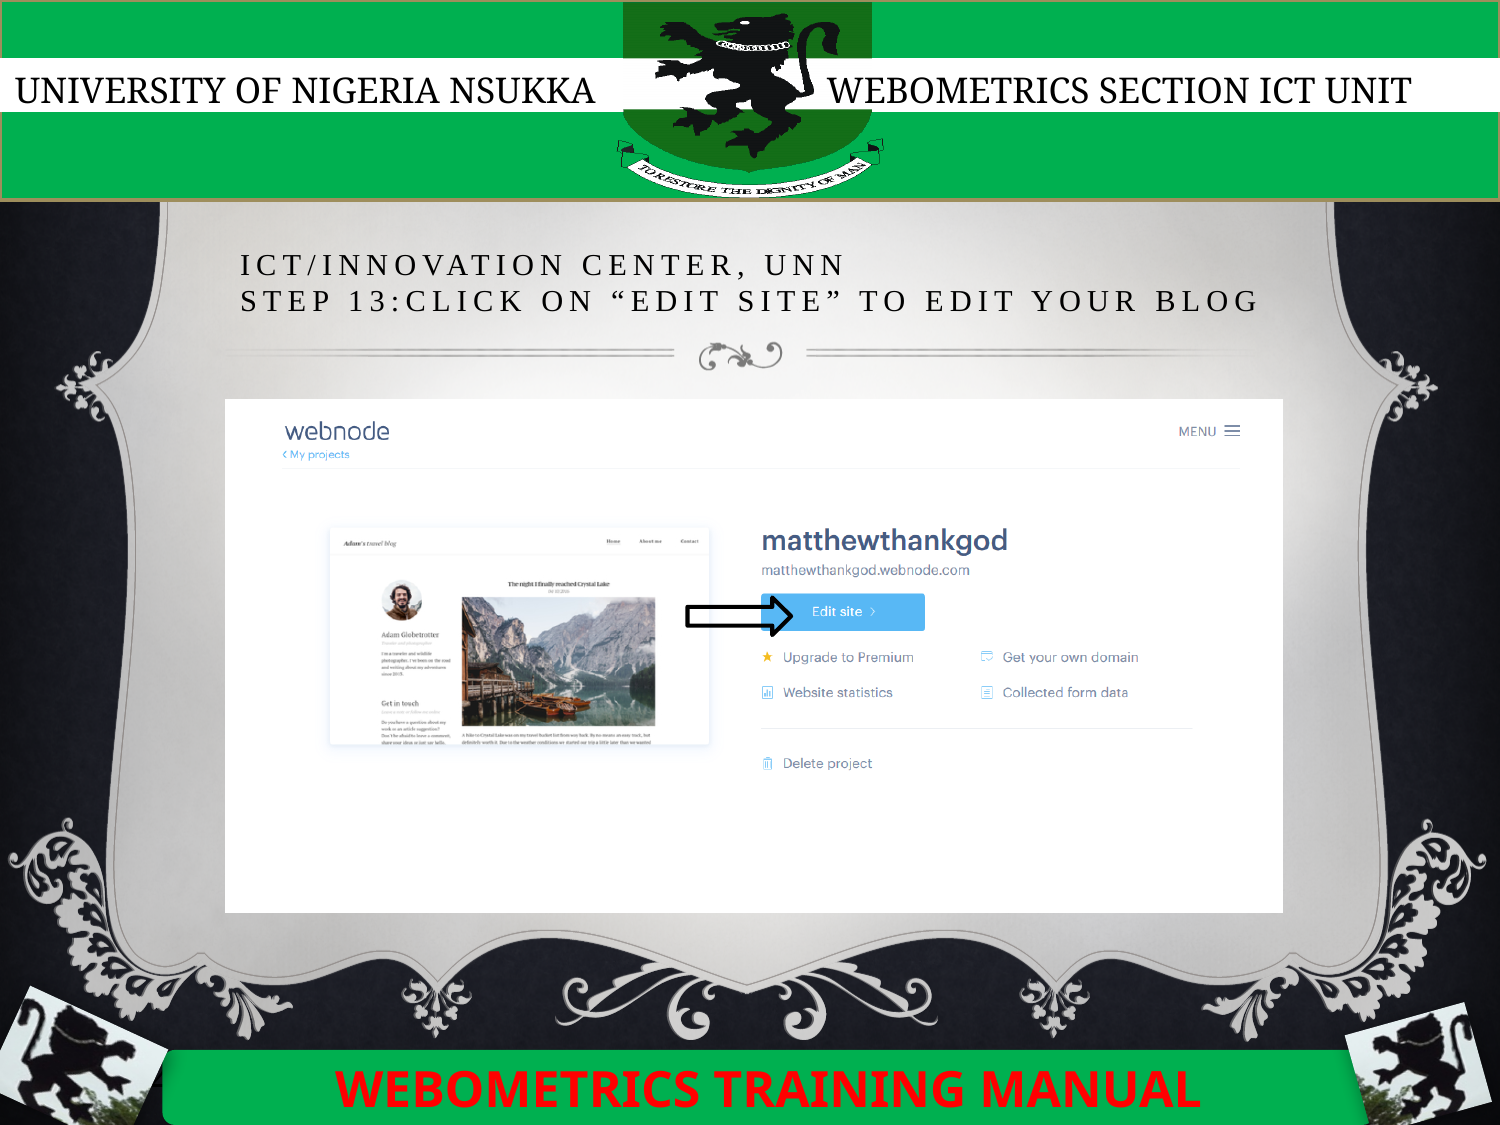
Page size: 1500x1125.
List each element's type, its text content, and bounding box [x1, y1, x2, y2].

picture [0, 399, 1500, 1125]
picture [613, 0, 887, 200]
title ICT/INNOVATION CENTER, UNN STEP 13:click on “edit site” to edit your blog [225, 212, 1275, 325]
picture [0, 202, 1500, 265]
picture [155, 1076, 162, 1084]
